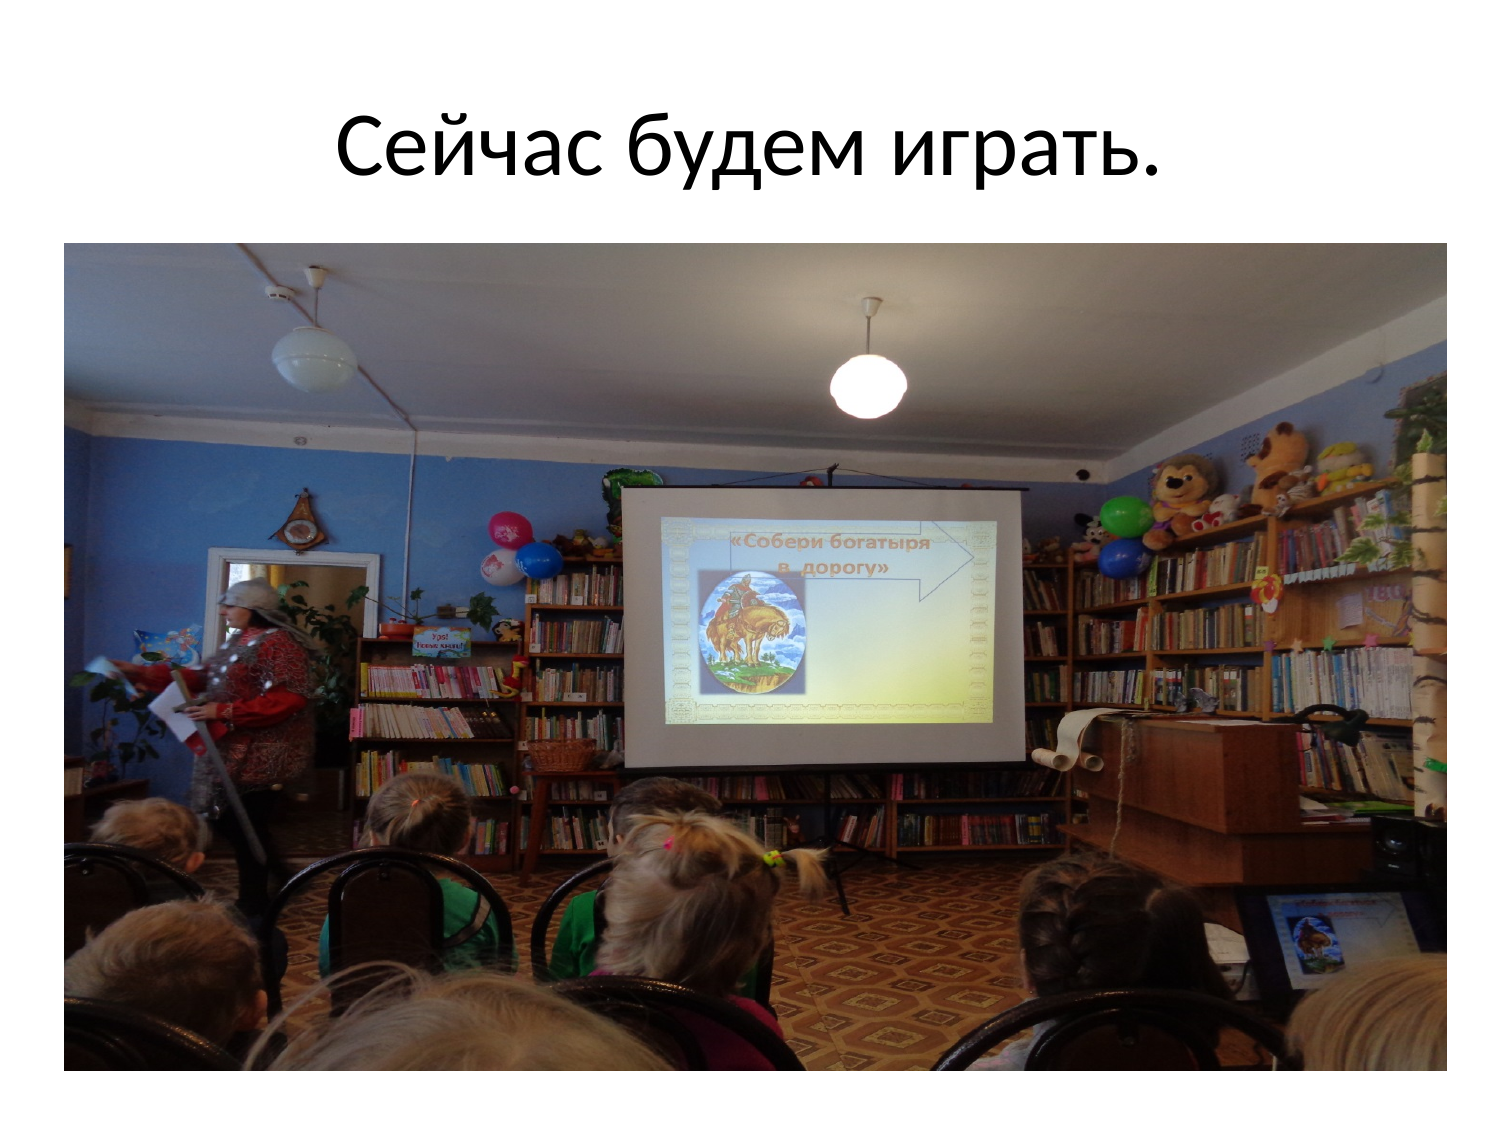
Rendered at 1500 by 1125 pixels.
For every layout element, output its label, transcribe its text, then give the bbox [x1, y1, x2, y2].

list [64, 243, 1448, 1071]
title Сейчас будем играть. [75, 45, 1425, 233]
